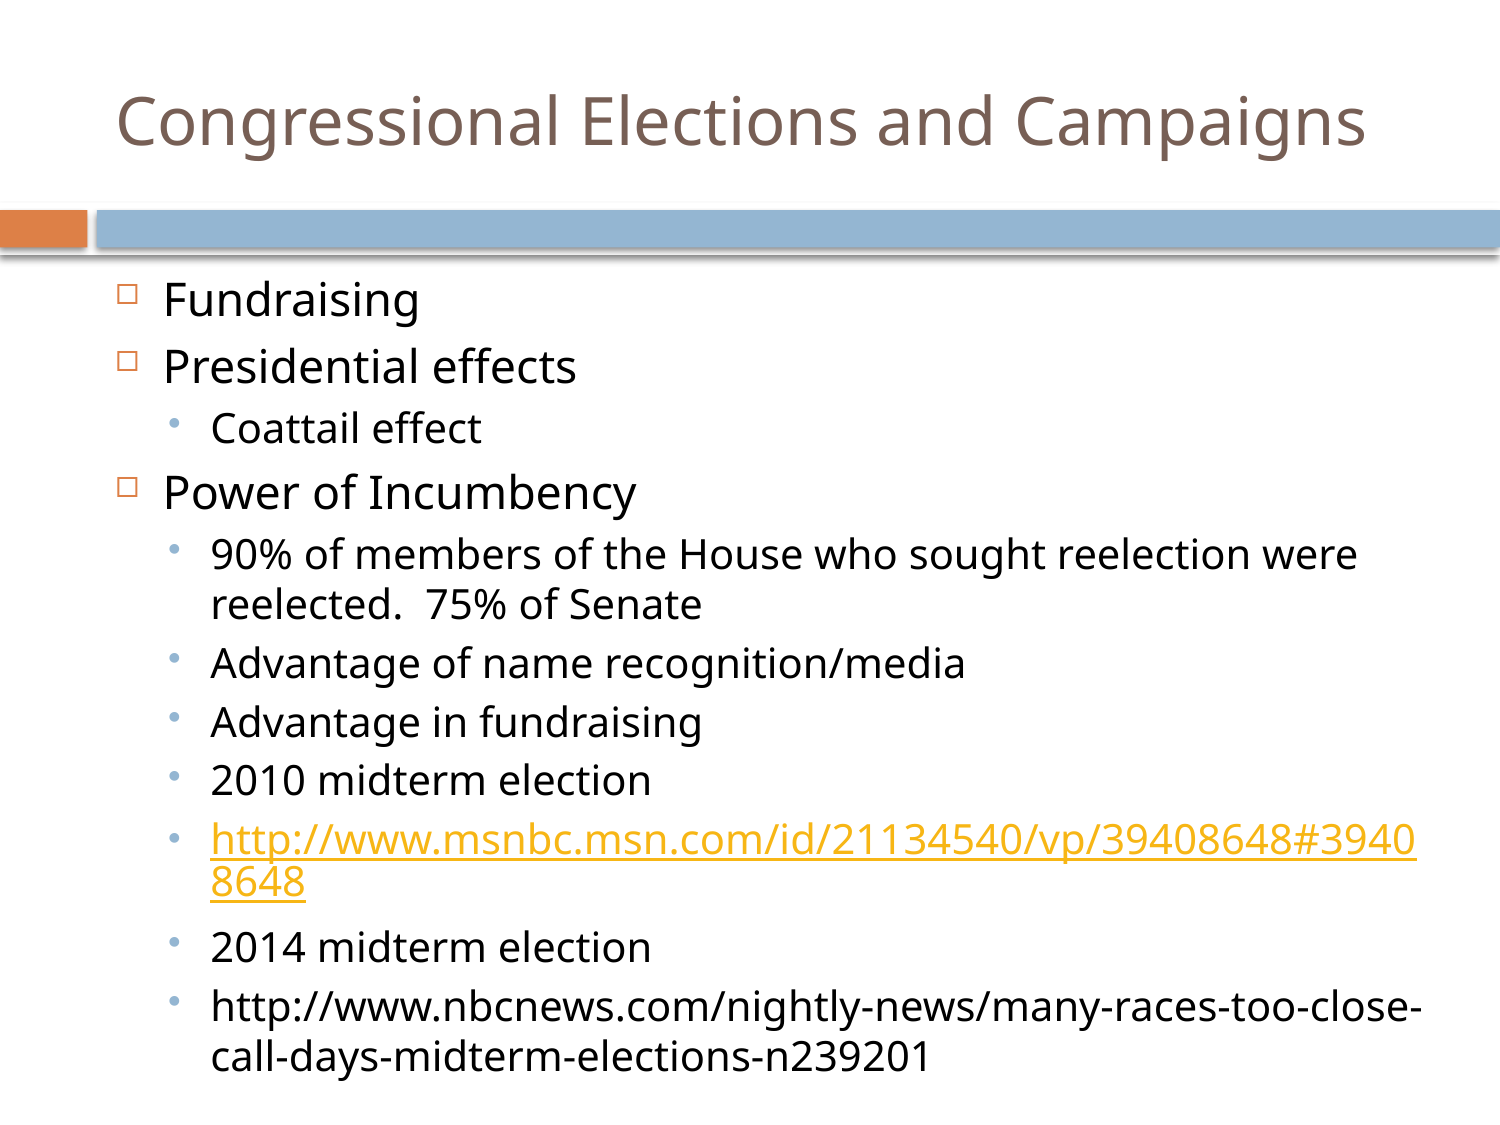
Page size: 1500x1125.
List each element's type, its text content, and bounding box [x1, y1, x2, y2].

title Congressional Elections and Campaigns [100, 37, 1438, 200]
list Fundraising Presidential effects Coattail effect Power of Incumbency 90% of members of the House who sought reelection were reelected. 75% of Senate Advantage of name recognition/media Advantage in fundraising 2010 midterm election http://www.msnbc.msn.com/id/21134540/vp/39408648#39408648 2014 midterm election http://www.nbcnews.com/nightly-news/many-races-too-close-call-days-midterm-elections-n239201 [100, 262, 1438, 1050]
